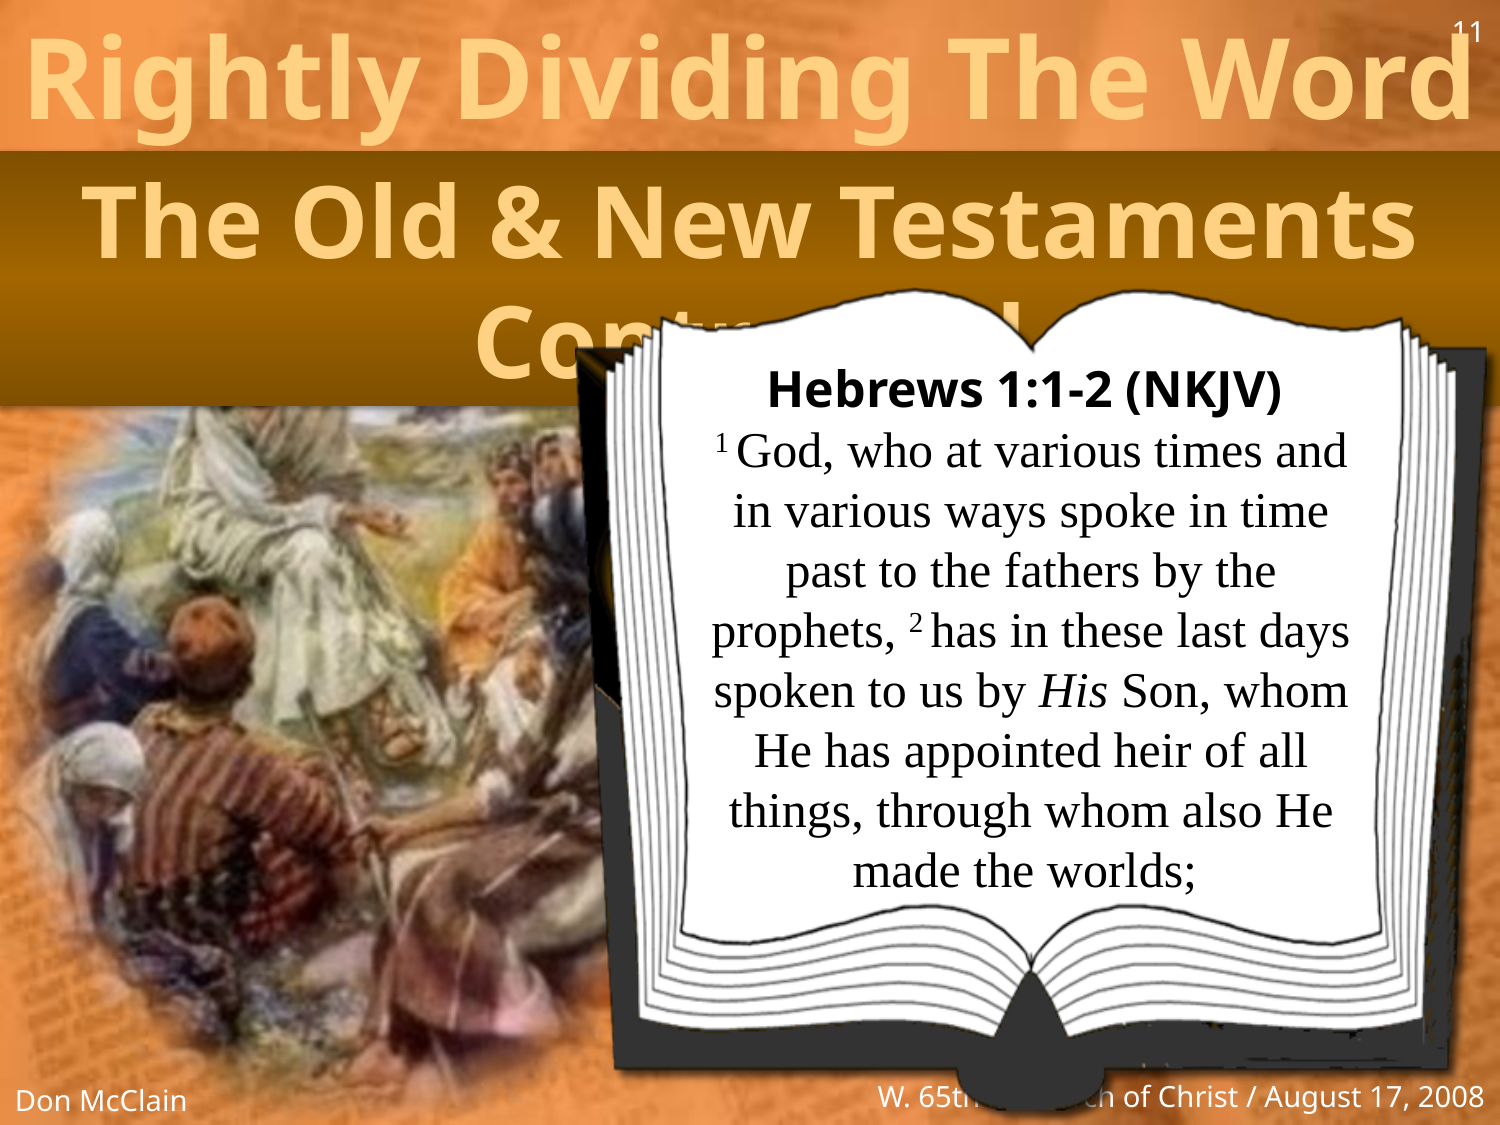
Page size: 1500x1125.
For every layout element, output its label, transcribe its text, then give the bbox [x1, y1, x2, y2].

slide_number 11 [1149, 0, 1500, 60]
text_box The Old & New Testaments Contrasted [0, 151, 1500, 286]
picture [0, 287, 1500, 1125]
text_box Rightly Dividing The Word [0, 0, 1500, 150]
